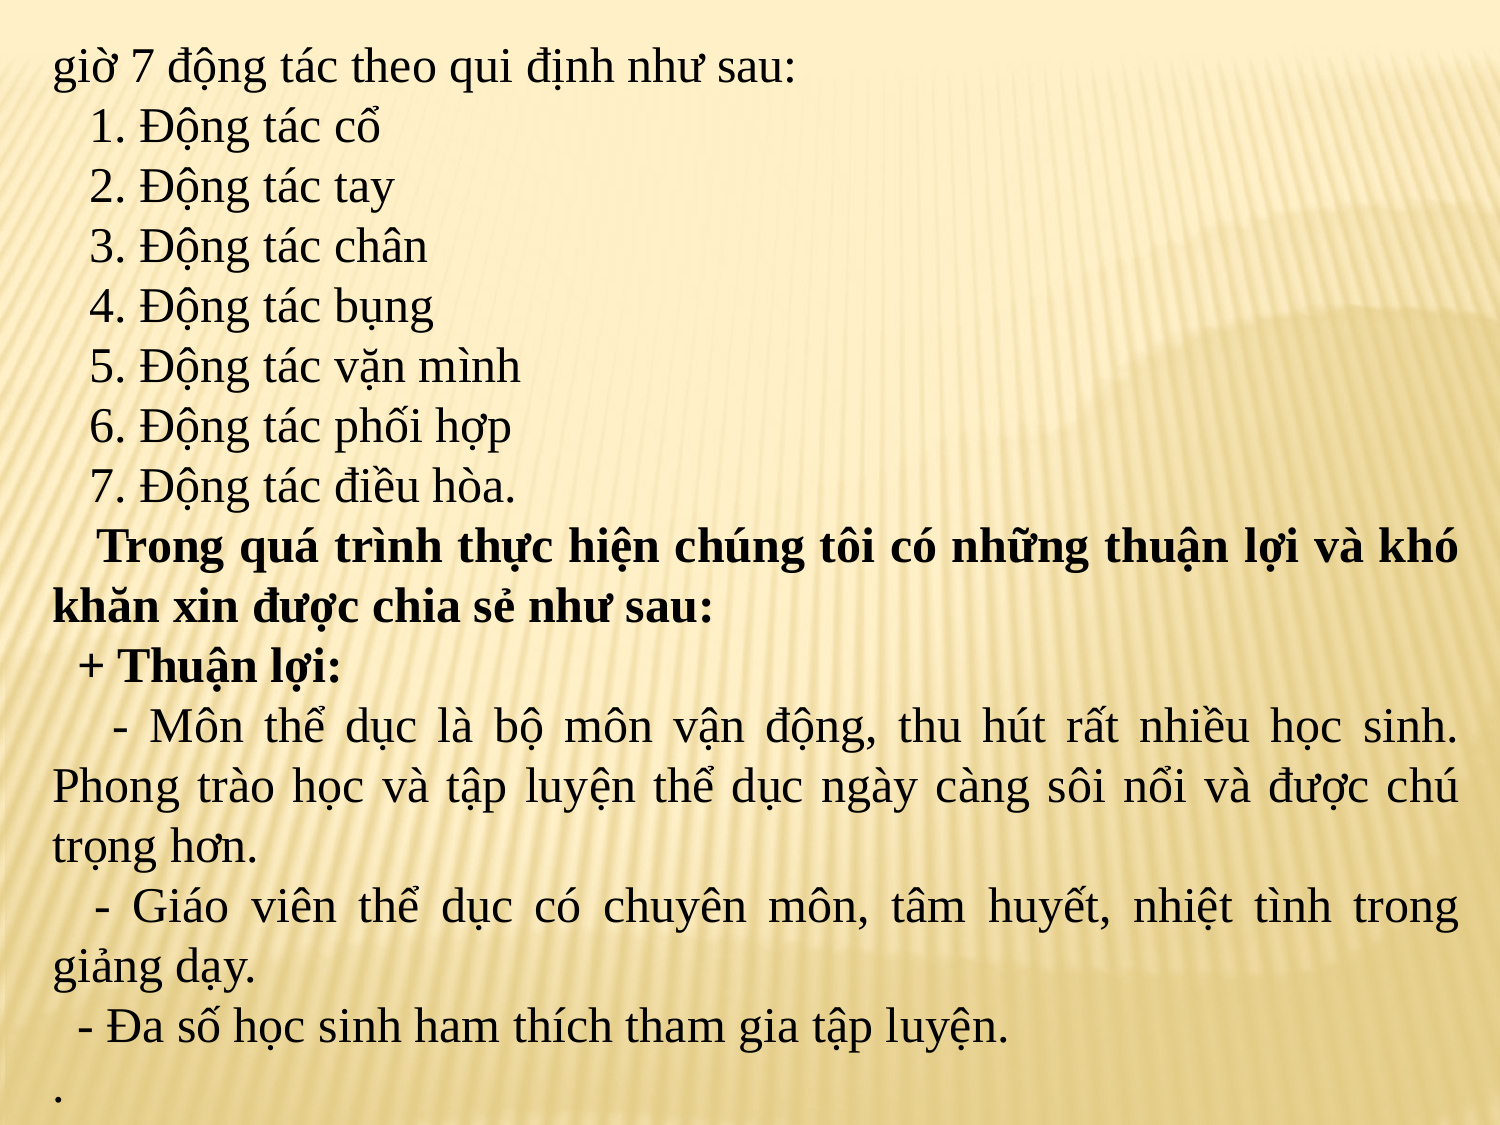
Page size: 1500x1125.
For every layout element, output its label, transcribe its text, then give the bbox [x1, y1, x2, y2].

text_box giờ 7 động tác theo qui định như sau: 1. Động tác cổ 2. Động tác tay 3. Động tác chân 4. Động tác bụng 5. Động tác vặn mình 6. Động tác phối hợp 7. Động tác điều hòa. Trong quá trình thực hiện chúng tôi có những thuận lợi và khó khăn xin được chia sẻ như sau: + Thuận lợi: - Môn thể dục là bộ môn vận động, thu hút rất nhiều học sinh. Phong trào học và tập luyện thể dục ngày càng sôi nổi và được chú trọng hơn. - Giáo viên thể dục có chuyên môn, tâm huyết, nhiệt tình trong giảng dạy. - Đa số học sinh ham thích tham gia tập luyện. . [37, 24, 1475, 1125]
